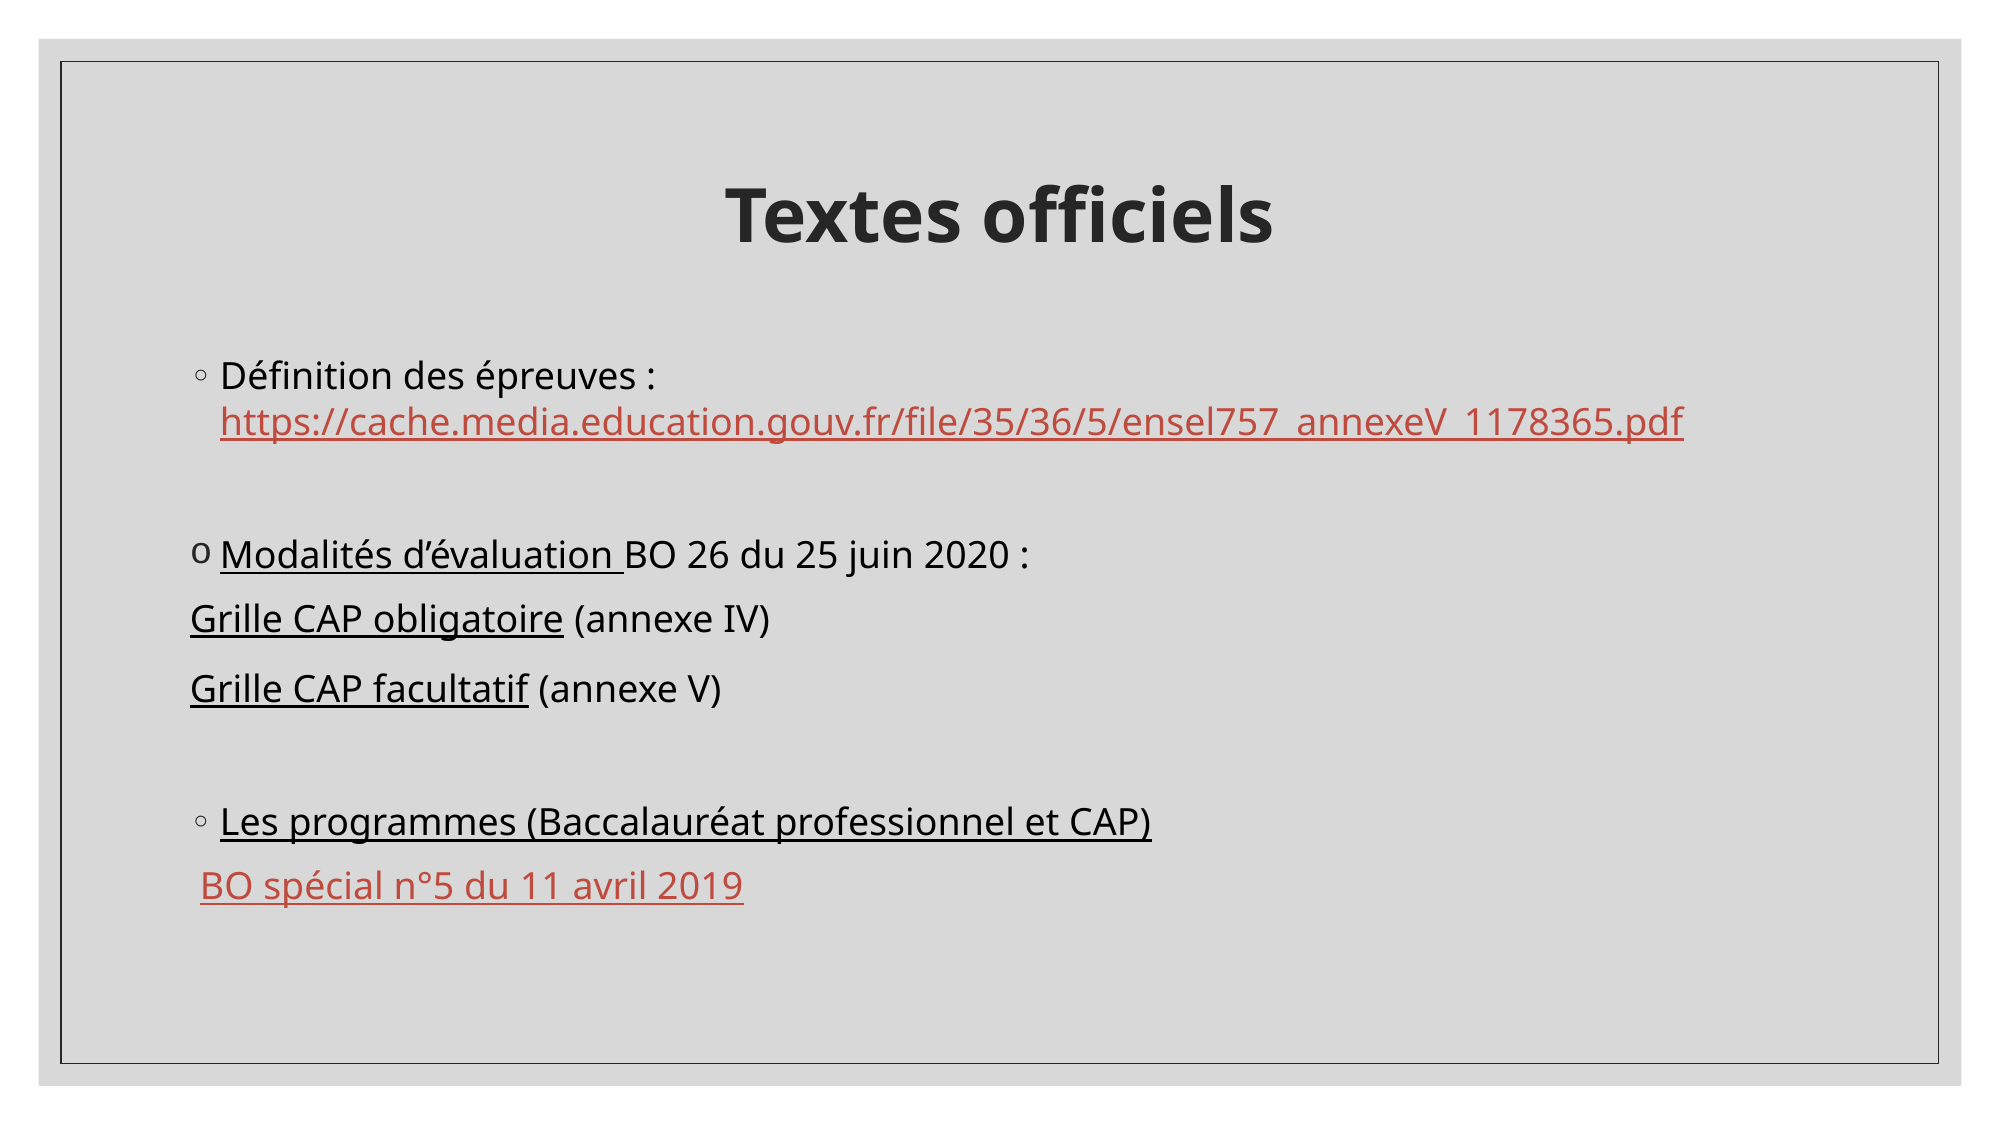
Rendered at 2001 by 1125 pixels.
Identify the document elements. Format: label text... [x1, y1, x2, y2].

title Textes officiels [174, 105, 1825, 331]
list Définition des épreuves : https://cache.media.education.gouv.fr/file/35/36/5/ensel757_annexeV_1178365.pdf Modalités d’évaluation BO 26 du 25 juin 2020 : Grille CAP obligatoire (annexe IV) Grille CAP facultatif (annexe V) Les programmes (Baccalauréat professionnel et CAP) BO spécial n°5 du 11 avril 2019 [174, 345, 1825, 977]
